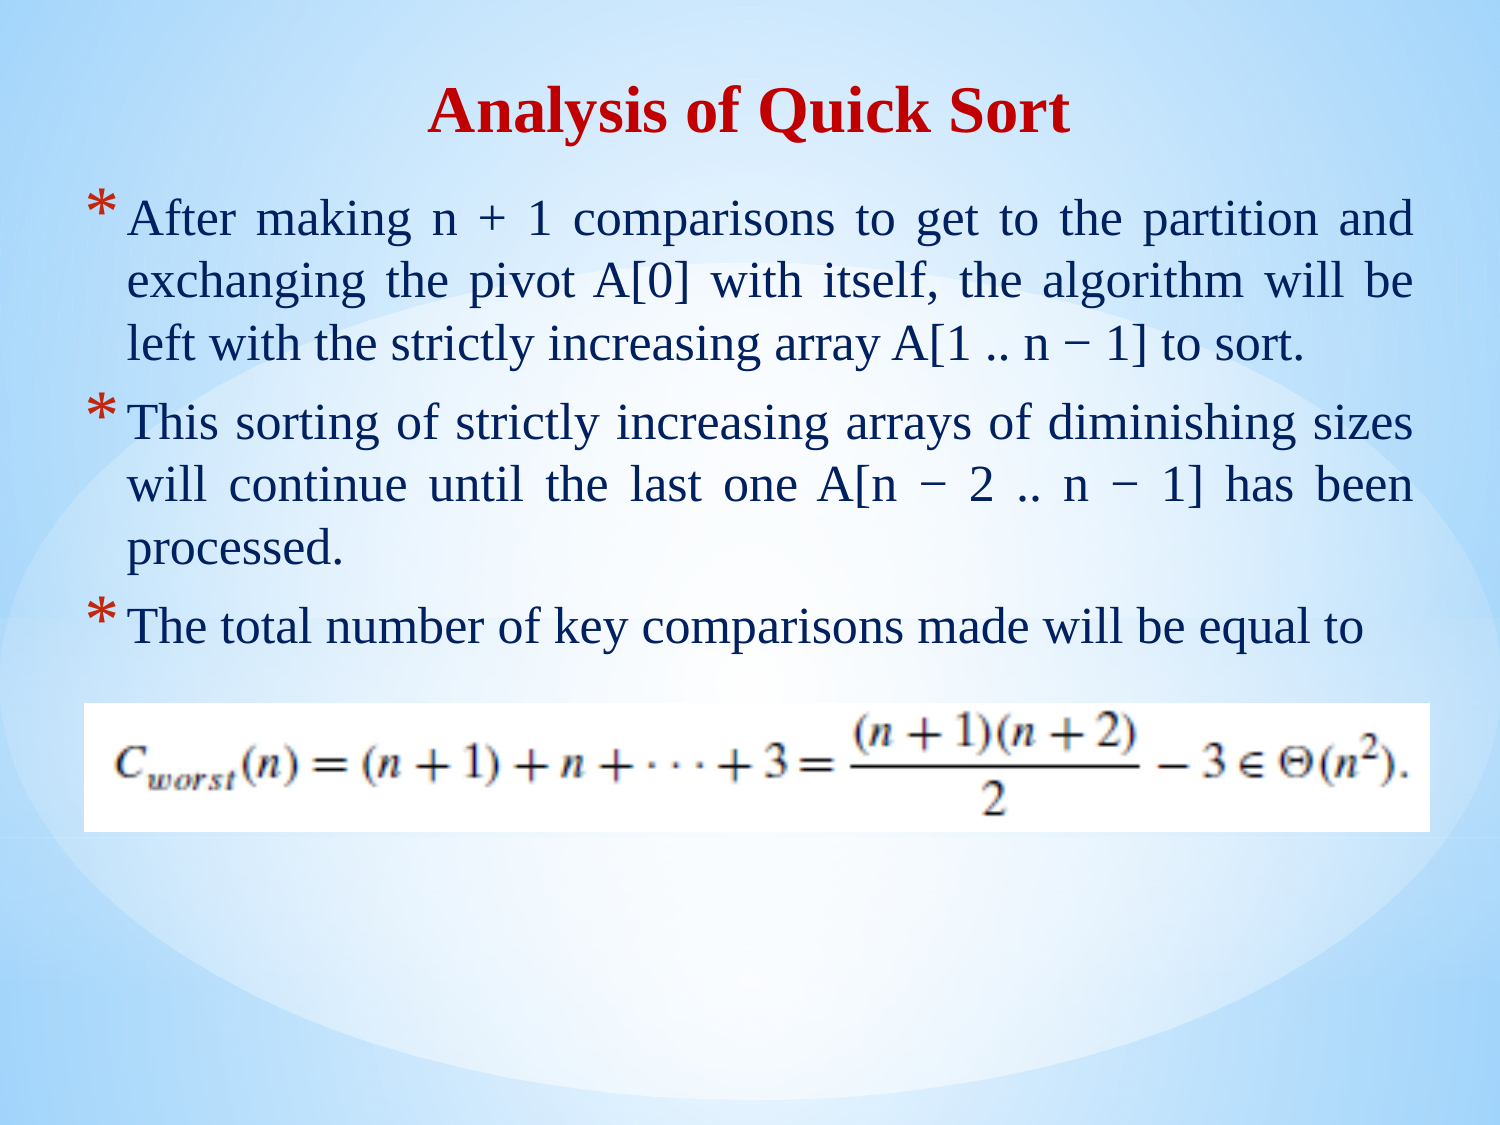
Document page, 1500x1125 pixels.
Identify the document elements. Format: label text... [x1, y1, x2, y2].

list After making n + 1 comparisons to get to the partition and exchanging the pivot A[0] with itself, the algorithm will be left with the strictly increasing array A[1 .. n − 1] to sort. This sorting of strictly increasing arrays of diminishing sizes will continue until the last one A[n − 2 .. n − 1] has been processed. The total number of key comparisons made will be equal to [70, 175, 1430, 1055]
picture [83, 702, 1430, 833]
text_box Analysis of Quick Sort [93, 58, 1407, 154]
